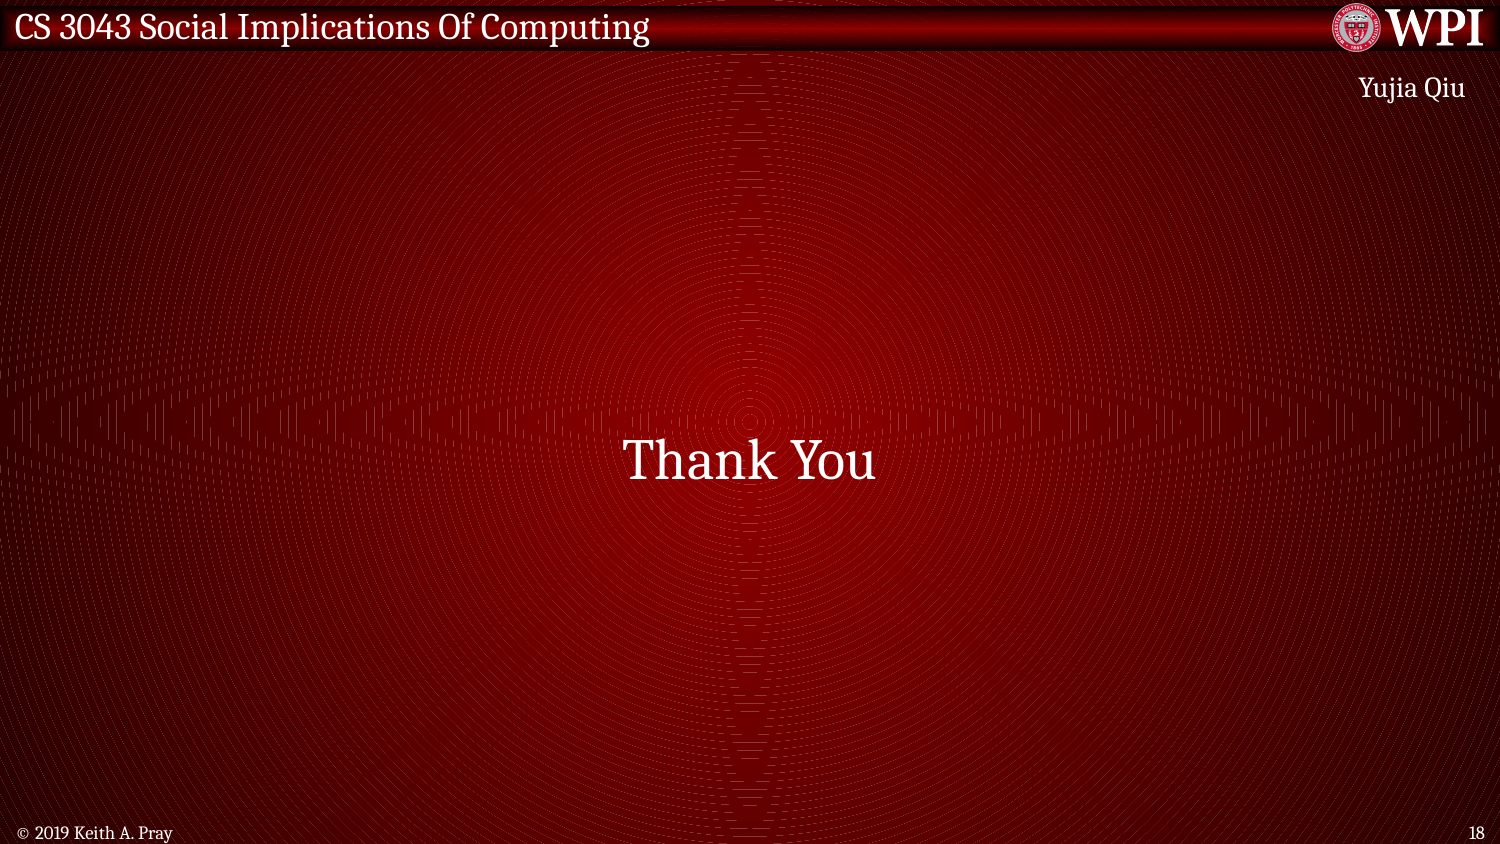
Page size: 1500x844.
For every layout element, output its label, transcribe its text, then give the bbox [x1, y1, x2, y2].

footer © 2019 Keith A. Pray [0, 819, 913, 844]
text_box Yujia Qiu [1123, 61, 1481, 111]
slide_number 18 [1397, 819, 1500, 844]
picture [1332, 3, 1483, 52]
text_box Thank You [287, 421, 1213, 500]
